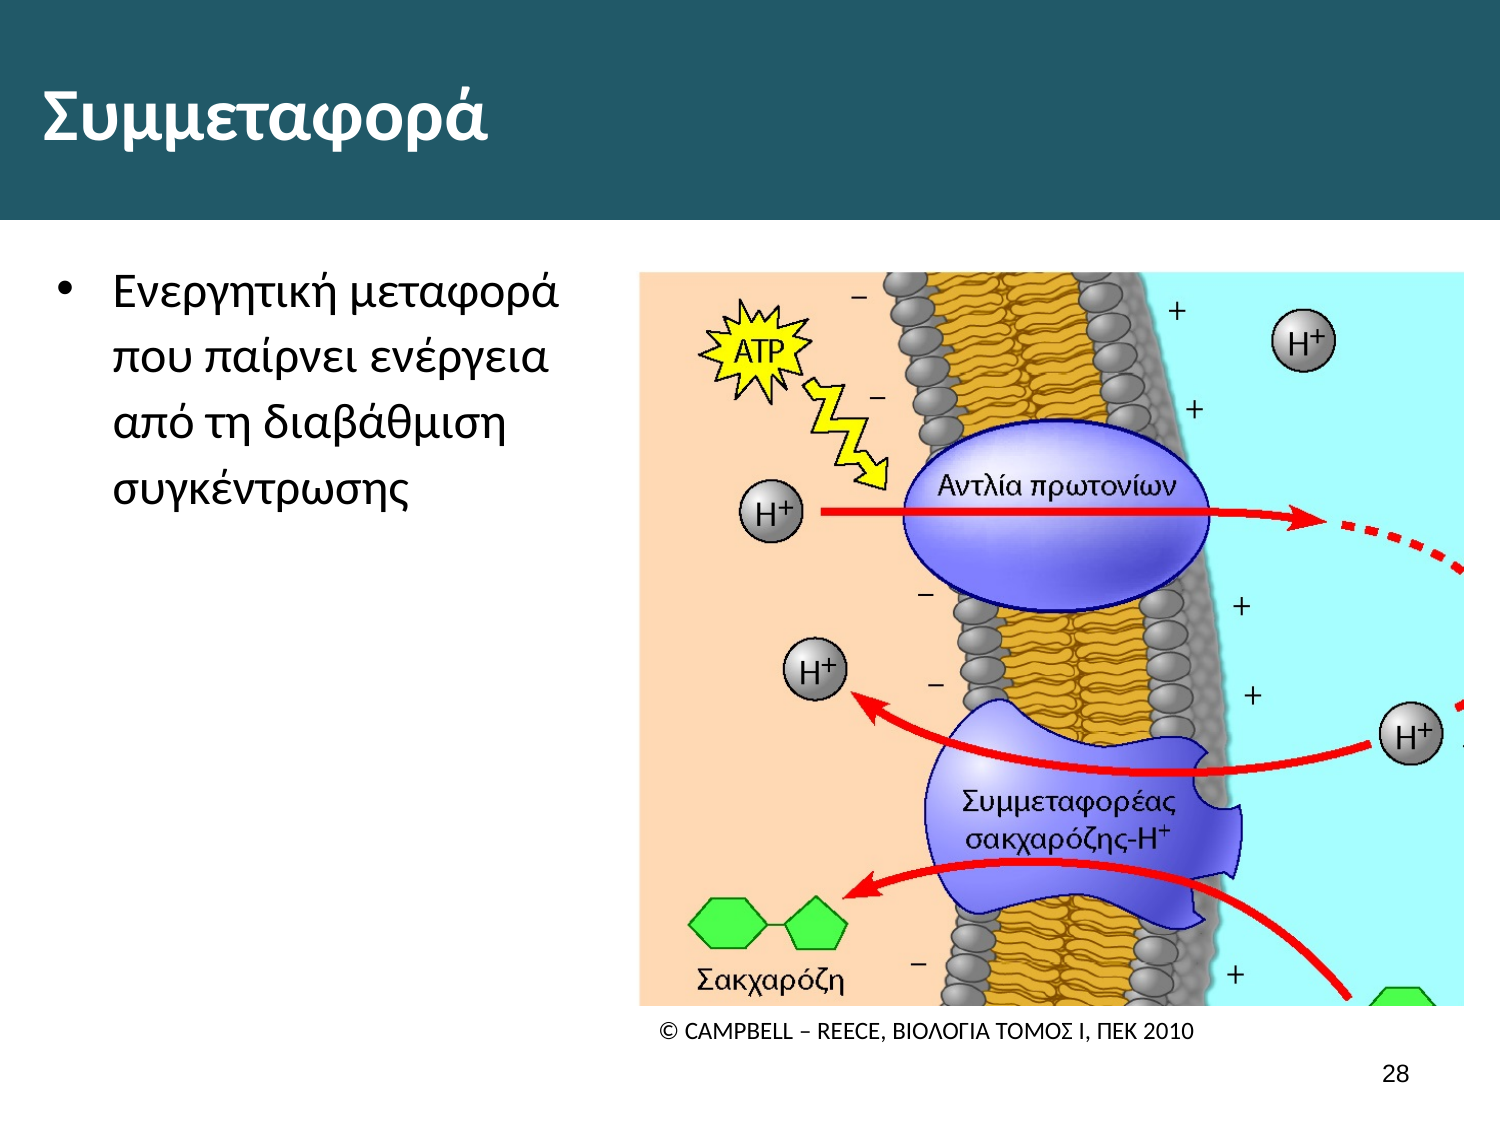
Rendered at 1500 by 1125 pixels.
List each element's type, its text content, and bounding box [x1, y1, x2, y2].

slide_number 27 [1074, 1042, 1425, 1103]
picture [619, 255, 1465, 1006]
title Συμμεταφορά [0, 0, 1500, 220]
text_box © CAMPBELL – REECE, ΒΙΟΛΟΓΙΑ ΤΟΜΟΣ Ι, ΠΕΚ 2010 [643, 1015, 1394, 1052]
list Ενεργητική μεταφορά που παίρνει ενέργεια από τη διαβάθμιση συγκέντρωσης [41, 243, 609, 1083]
